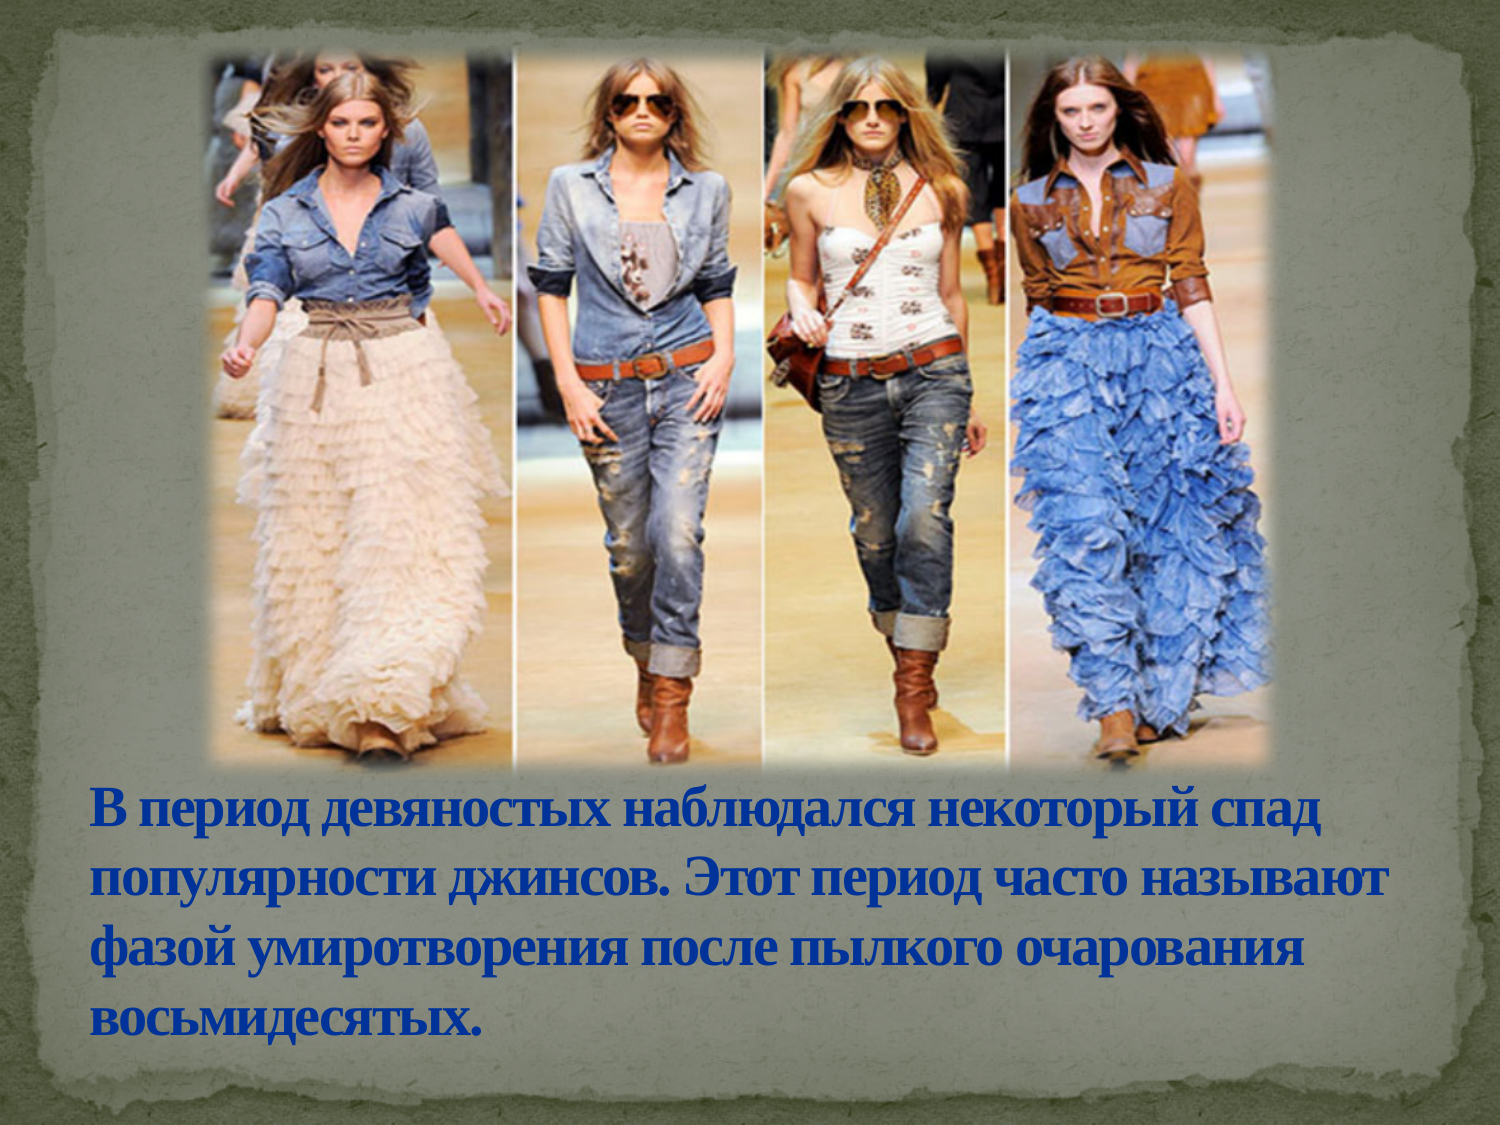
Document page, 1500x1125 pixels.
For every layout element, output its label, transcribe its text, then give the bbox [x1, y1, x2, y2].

picture [195, 43, 1283, 783]
title В период девяностых наблюдался некоторый спад популярности джинсов. Этот период часто называют фазой умиротворения после пылкого очарования восьмидесятых. [74, 751, 1425, 1055]
